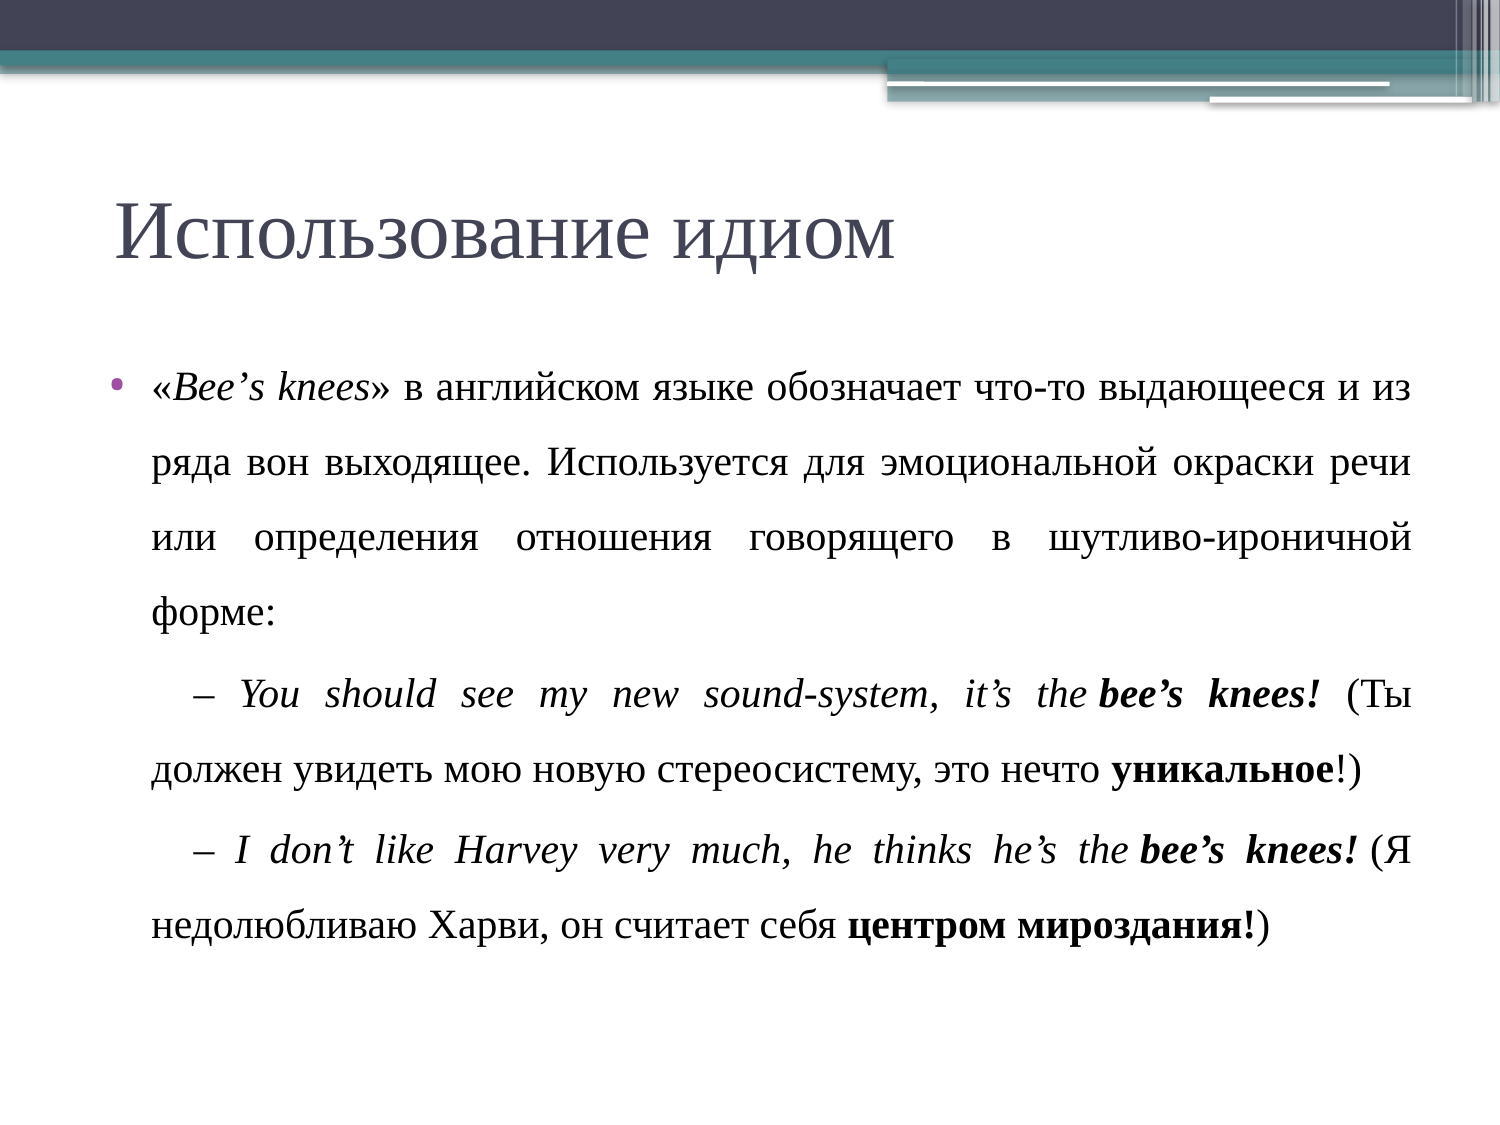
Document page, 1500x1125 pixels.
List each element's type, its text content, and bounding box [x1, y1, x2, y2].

title Использование идиом [100, 137, 1451, 313]
list «Bee’s knees» в английском языке обозначает что-то выдающееся и из ряда вон выходящее. Используется для эмоциональной окраски речи или определения отношения говорящего в шутливо-ироничной форме: – You should see my new sound-system, it’s the bee’s knees! (Ты должен увидеть мою новую стереосистему, это нечто уникальное!) – I don’t like Harvey very much, he thinks he’s the bee’s knees! (Я недолюбливаю Харви, он считает себя центром мироздания!) [76, 326, 1427, 1036]
